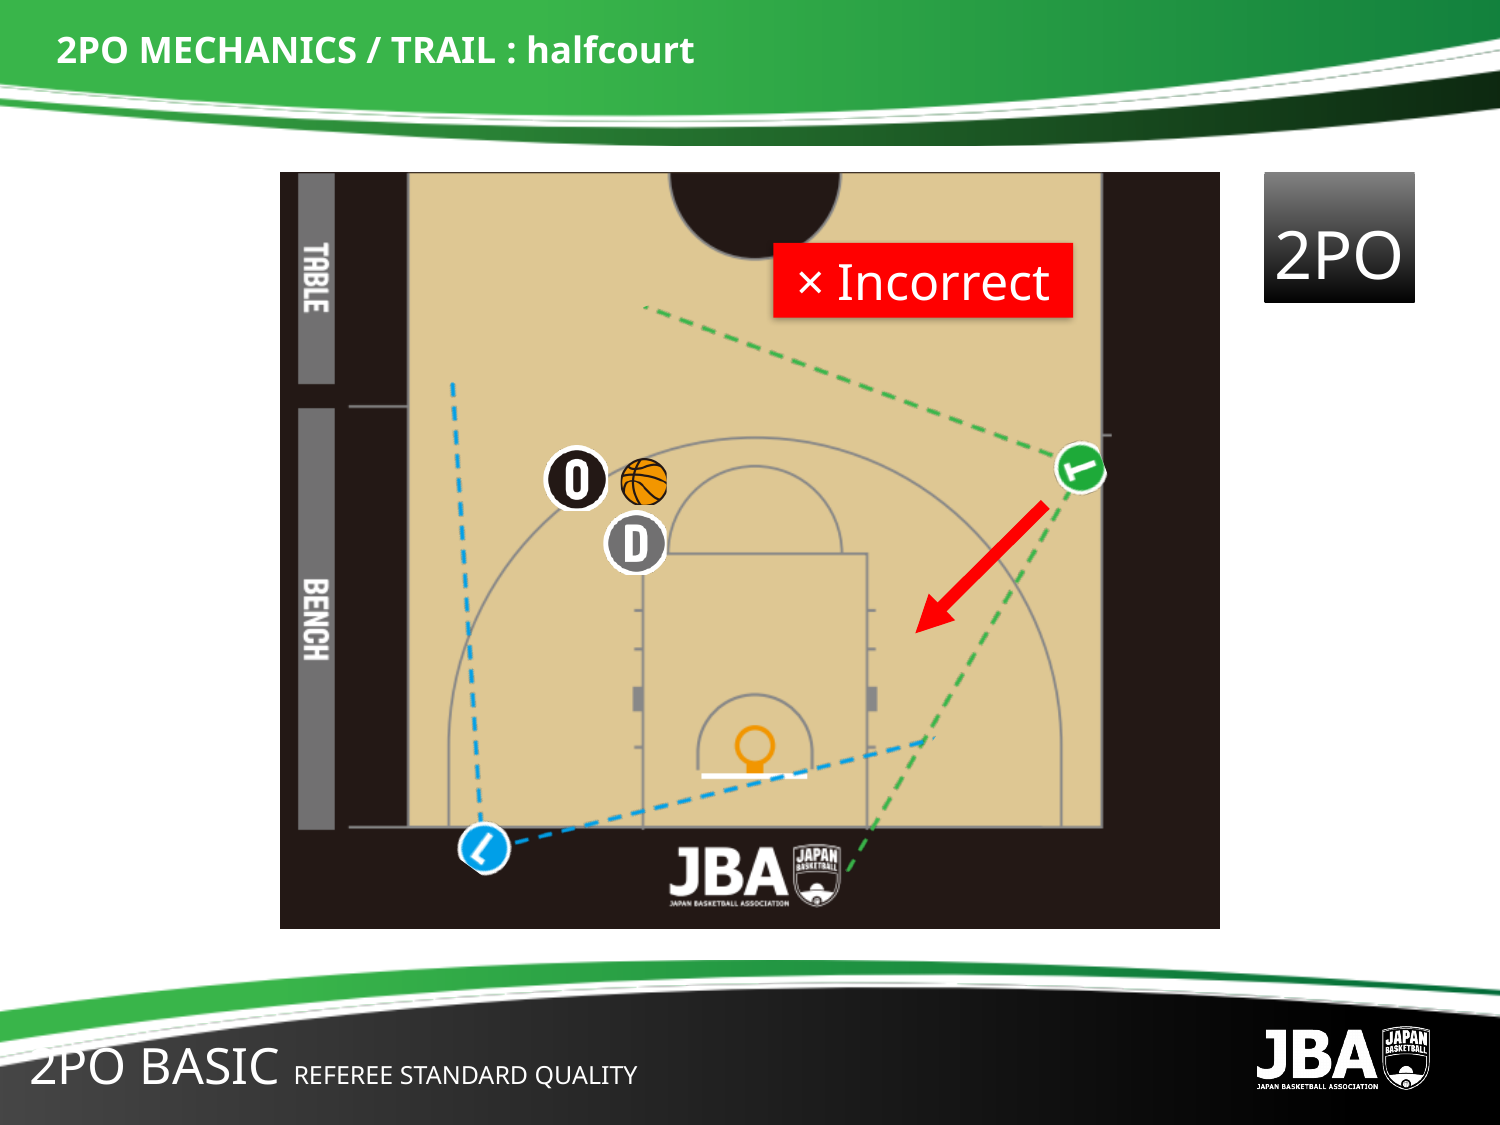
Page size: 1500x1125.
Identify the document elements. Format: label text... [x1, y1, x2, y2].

picture [786, 825, 1221, 929]
title 2PO MECHANICS / TRAIL : halfcourt [41, 19, 1459, 79]
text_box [184, 489, 786, 1125]
picture [1257, 1026, 1430, 1090]
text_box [915, 504, 1046, 634]
text_box 2PO [1383, 172, 1415, 303]
picture [279, 172, 776, 575]
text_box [776, 115, 1378, 825]
